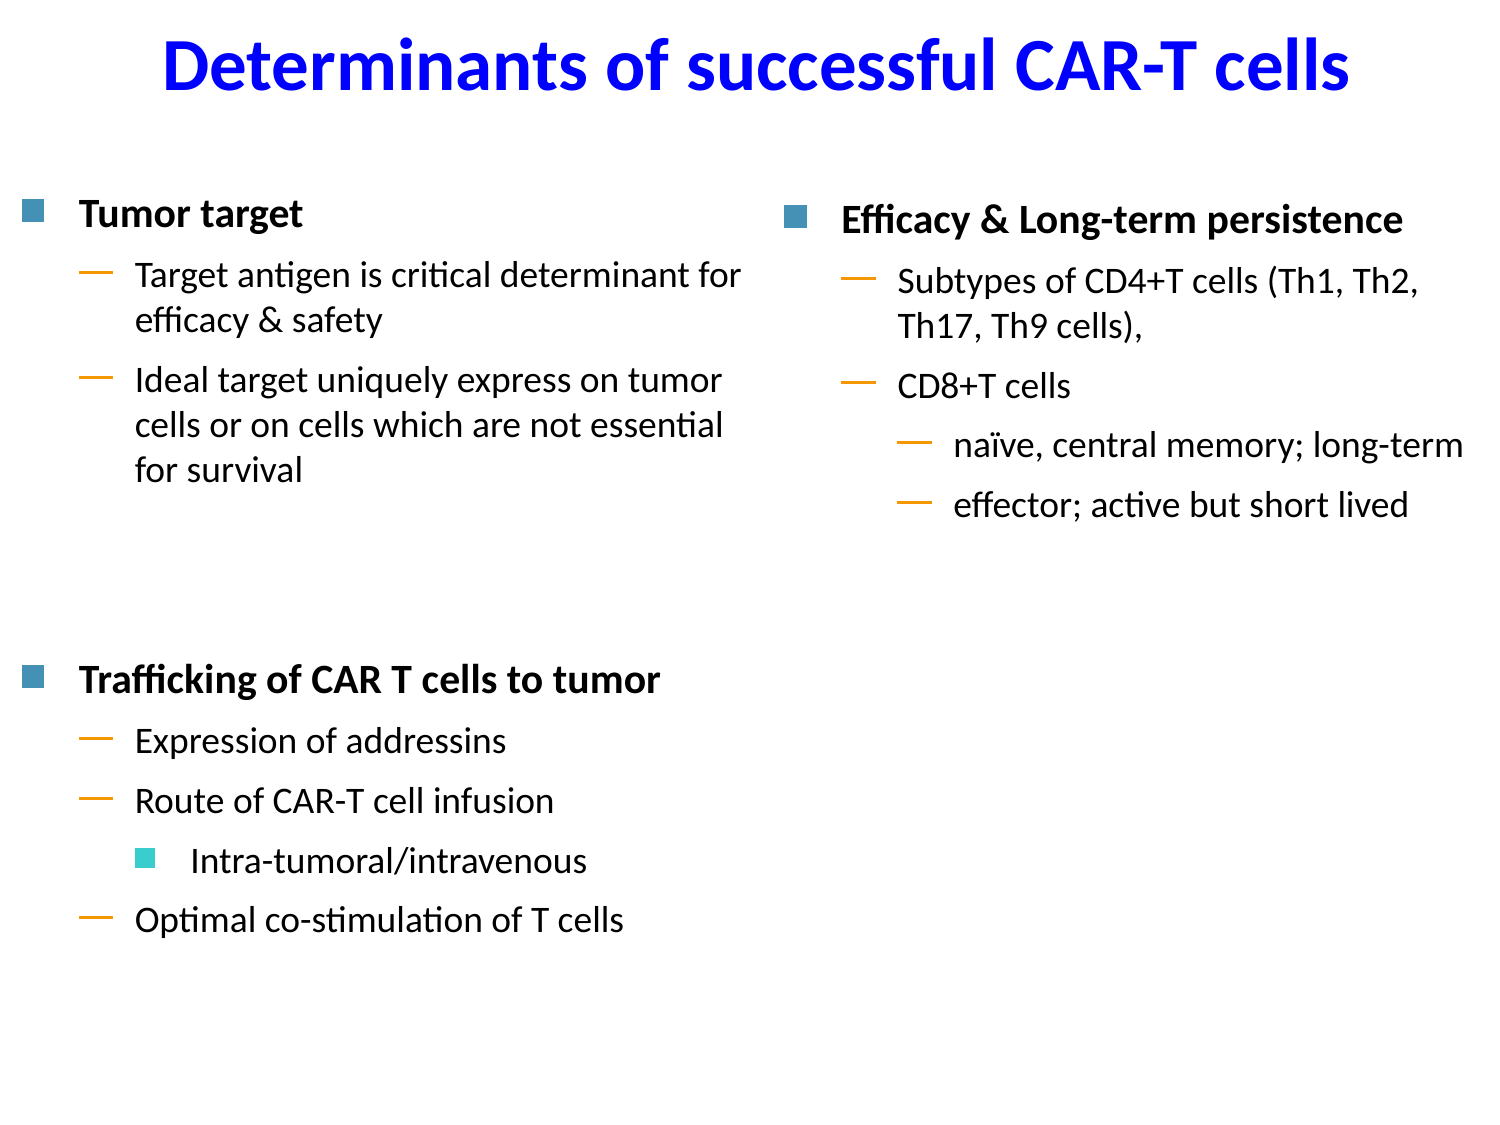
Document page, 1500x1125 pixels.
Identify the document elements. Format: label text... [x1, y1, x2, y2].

picture [784, 205, 807, 228]
picture [22, 665, 44, 688]
picture [79, 785, 113, 812]
picture [841, 265, 876, 292]
picture [897, 429, 932, 456]
picture [79, 725, 113, 753]
picture [79, 904, 113, 931]
picture [841, 369, 876, 397]
text_box Determinants of successful CAR-T cells [18, 7, 1497, 113]
picture [135, 848, 155, 868]
picture [79, 364, 113, 391]
text_box Efficacy & Long-term persistence Subtypes of CD4+T cells (Th1, Th2, Th17, Th9 cells), CD8+T cells naïve, central memory; long-term effector; active but short lived [777, 183, 1497, 533]
text_box Tumor target Target antigen is critical determinant for efficacy & safety Ideal target uniquely express on tumor cells or on cells which are not essential for survival [14, 178, 770, 498]
text_box Trafficking of CAR T cells to tumor Expression of addressins Route of CAR-T cell infusion Intra-tumoral/intravenous Optimal co-stimulation of T cells [14, 644, 736, 948]
picture [22, 199, 44, 222]
picture [79, 259, 113, 286]
picture [897, 489, 932, 516]
